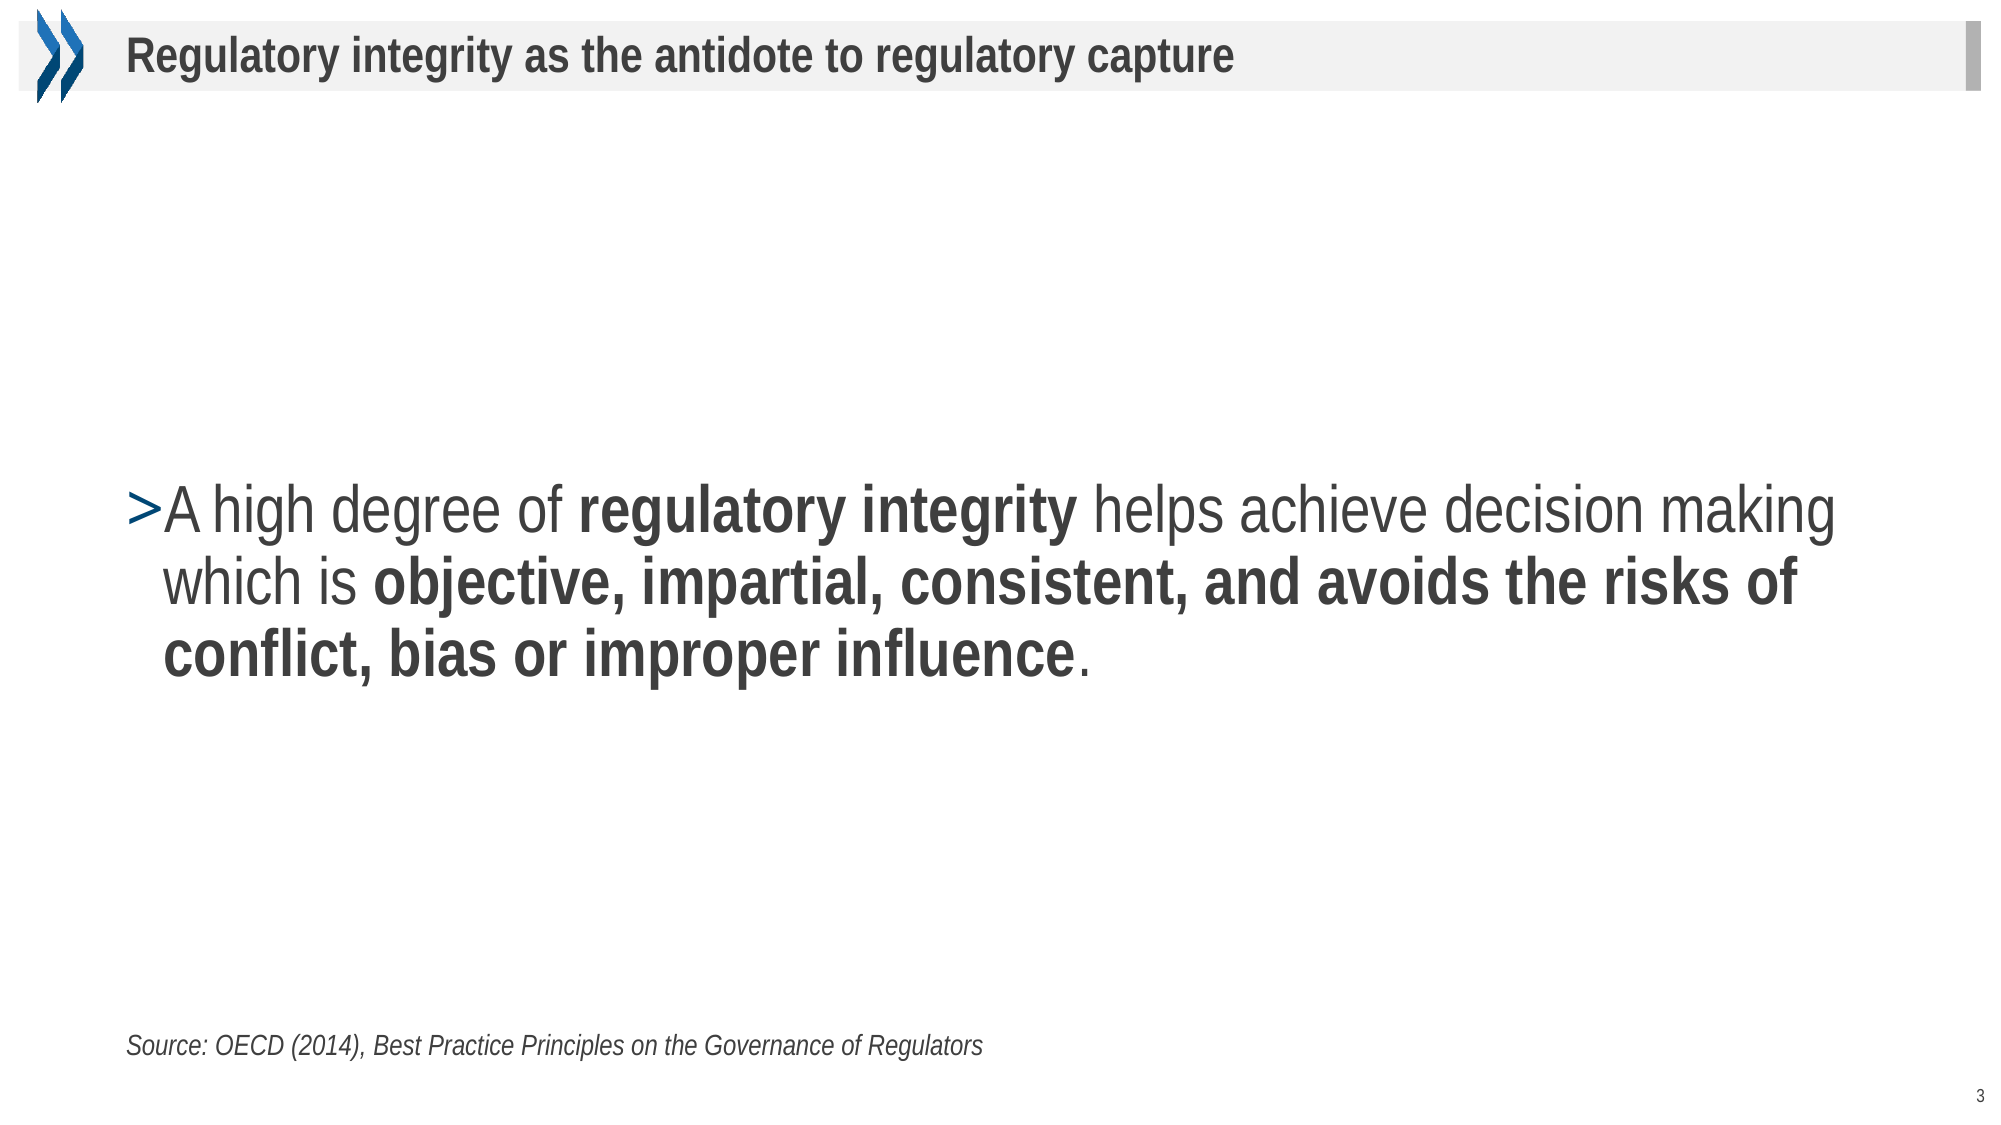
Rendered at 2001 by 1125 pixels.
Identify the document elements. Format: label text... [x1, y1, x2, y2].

slide_number 3 [1550, 1065, 2000, 1125]
picture [26, 5, 90, 107]
list Regulatory integrity as the antidote to regulatory capture [111, 22, 1967, 91]
text_box Source: OECD (2014), Best Practice Principles on the Governance of Regulators [111, 1019, 1772, 1069]
list A high degree of regulatory integrity helps achieve decision making which is objective, impartial, consistent, and avoids the risks of conflict, bias or improper influence. [111, 175, 1883, 991]
